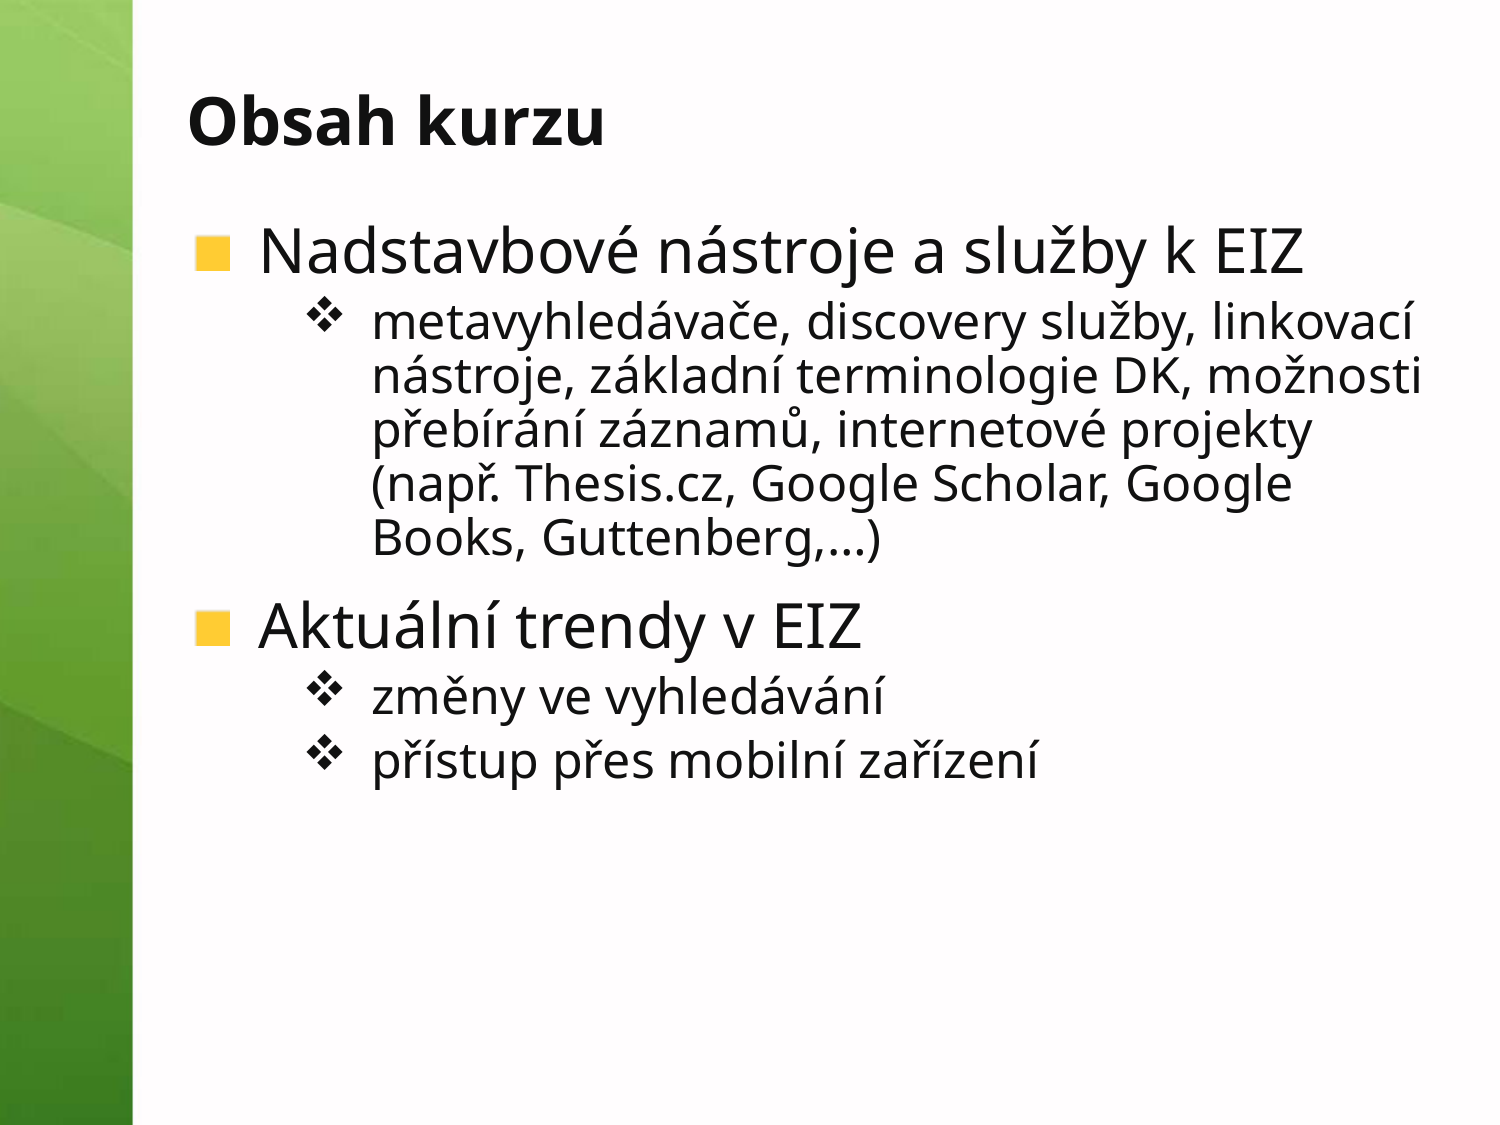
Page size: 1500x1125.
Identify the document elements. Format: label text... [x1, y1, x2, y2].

list Nadstavbové nástroje a služby k EIZ metavyhledávače, discovery služby, linkovací nástroje, základní terminologie DK, možnosti přebírání záznamů, internetové projekty (např. Thesis.cz, Google Scholar, Google Books, Guttenberg,…) Aktuální trendy v EIZ změny ve vyhledávání přístup přes mobilní zařízení [171, 196, 1447, 1094]
title Obsah kurzu [171, 77, 1447, 161]
picture [0, 0, 1500, 1125]
